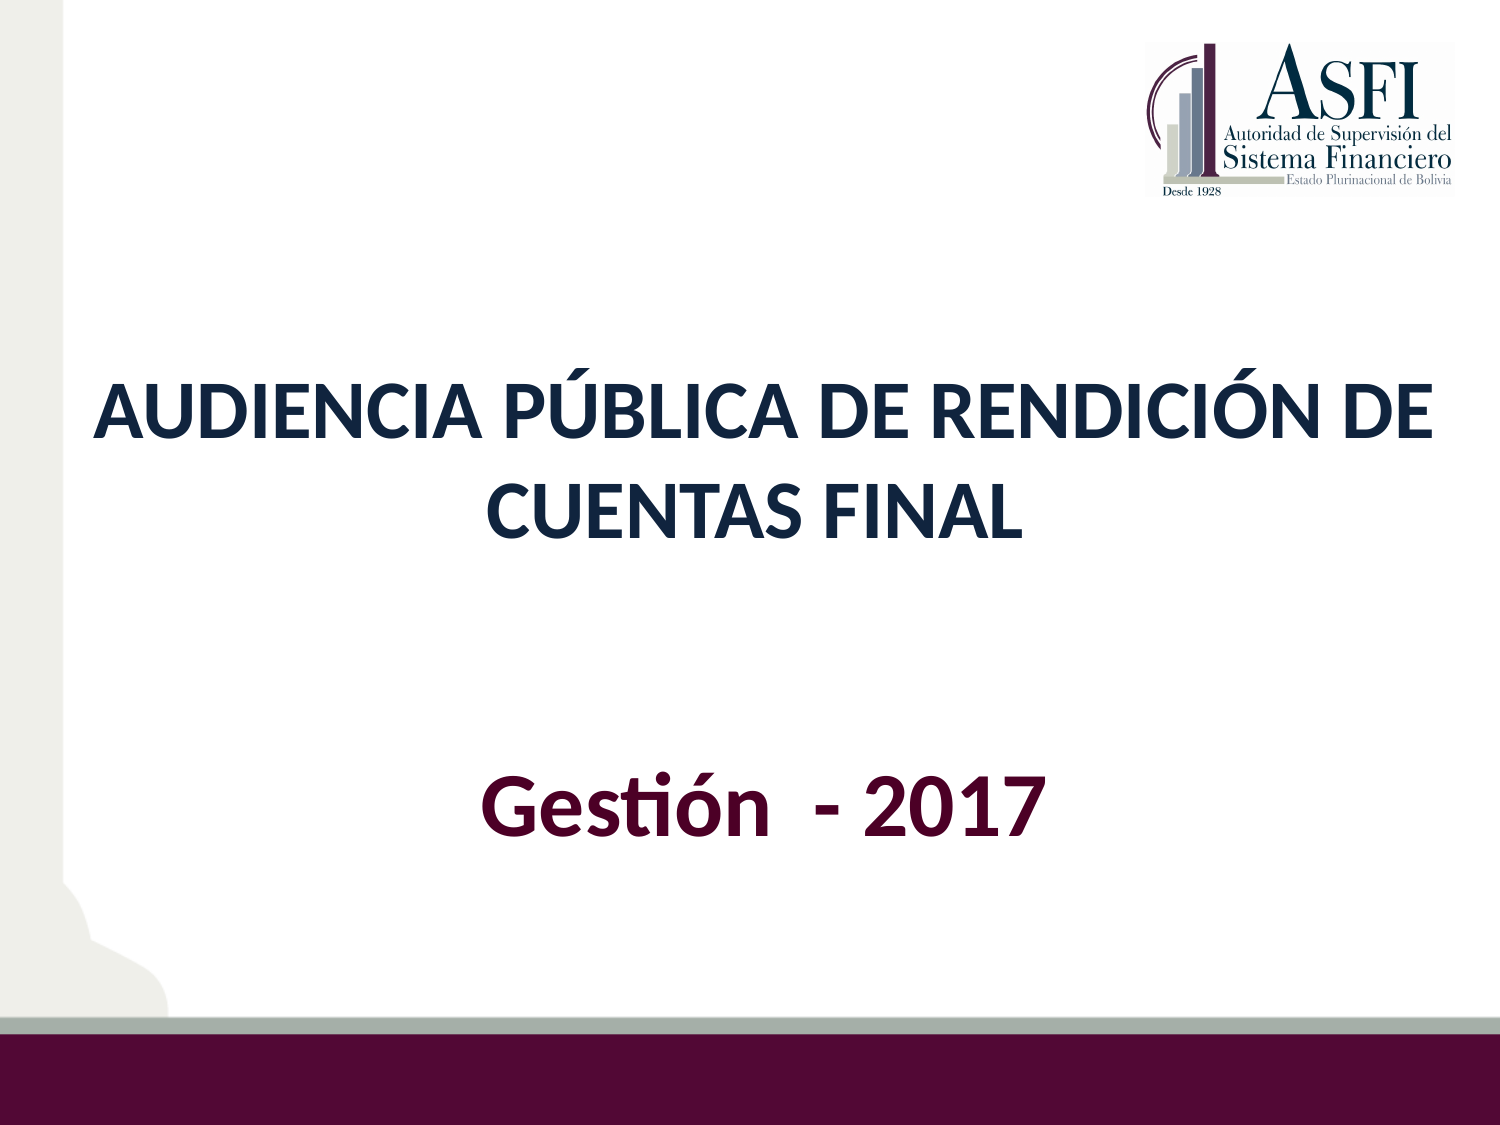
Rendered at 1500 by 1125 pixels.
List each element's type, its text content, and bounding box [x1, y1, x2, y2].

picture [0, 0, 1500, 1125]
text_box AUDIENCIA PÚBLICA DE RENDICIÓN DE CUENTAS FINAL Gestión - 2017 [43, 347, 1486, 863]
